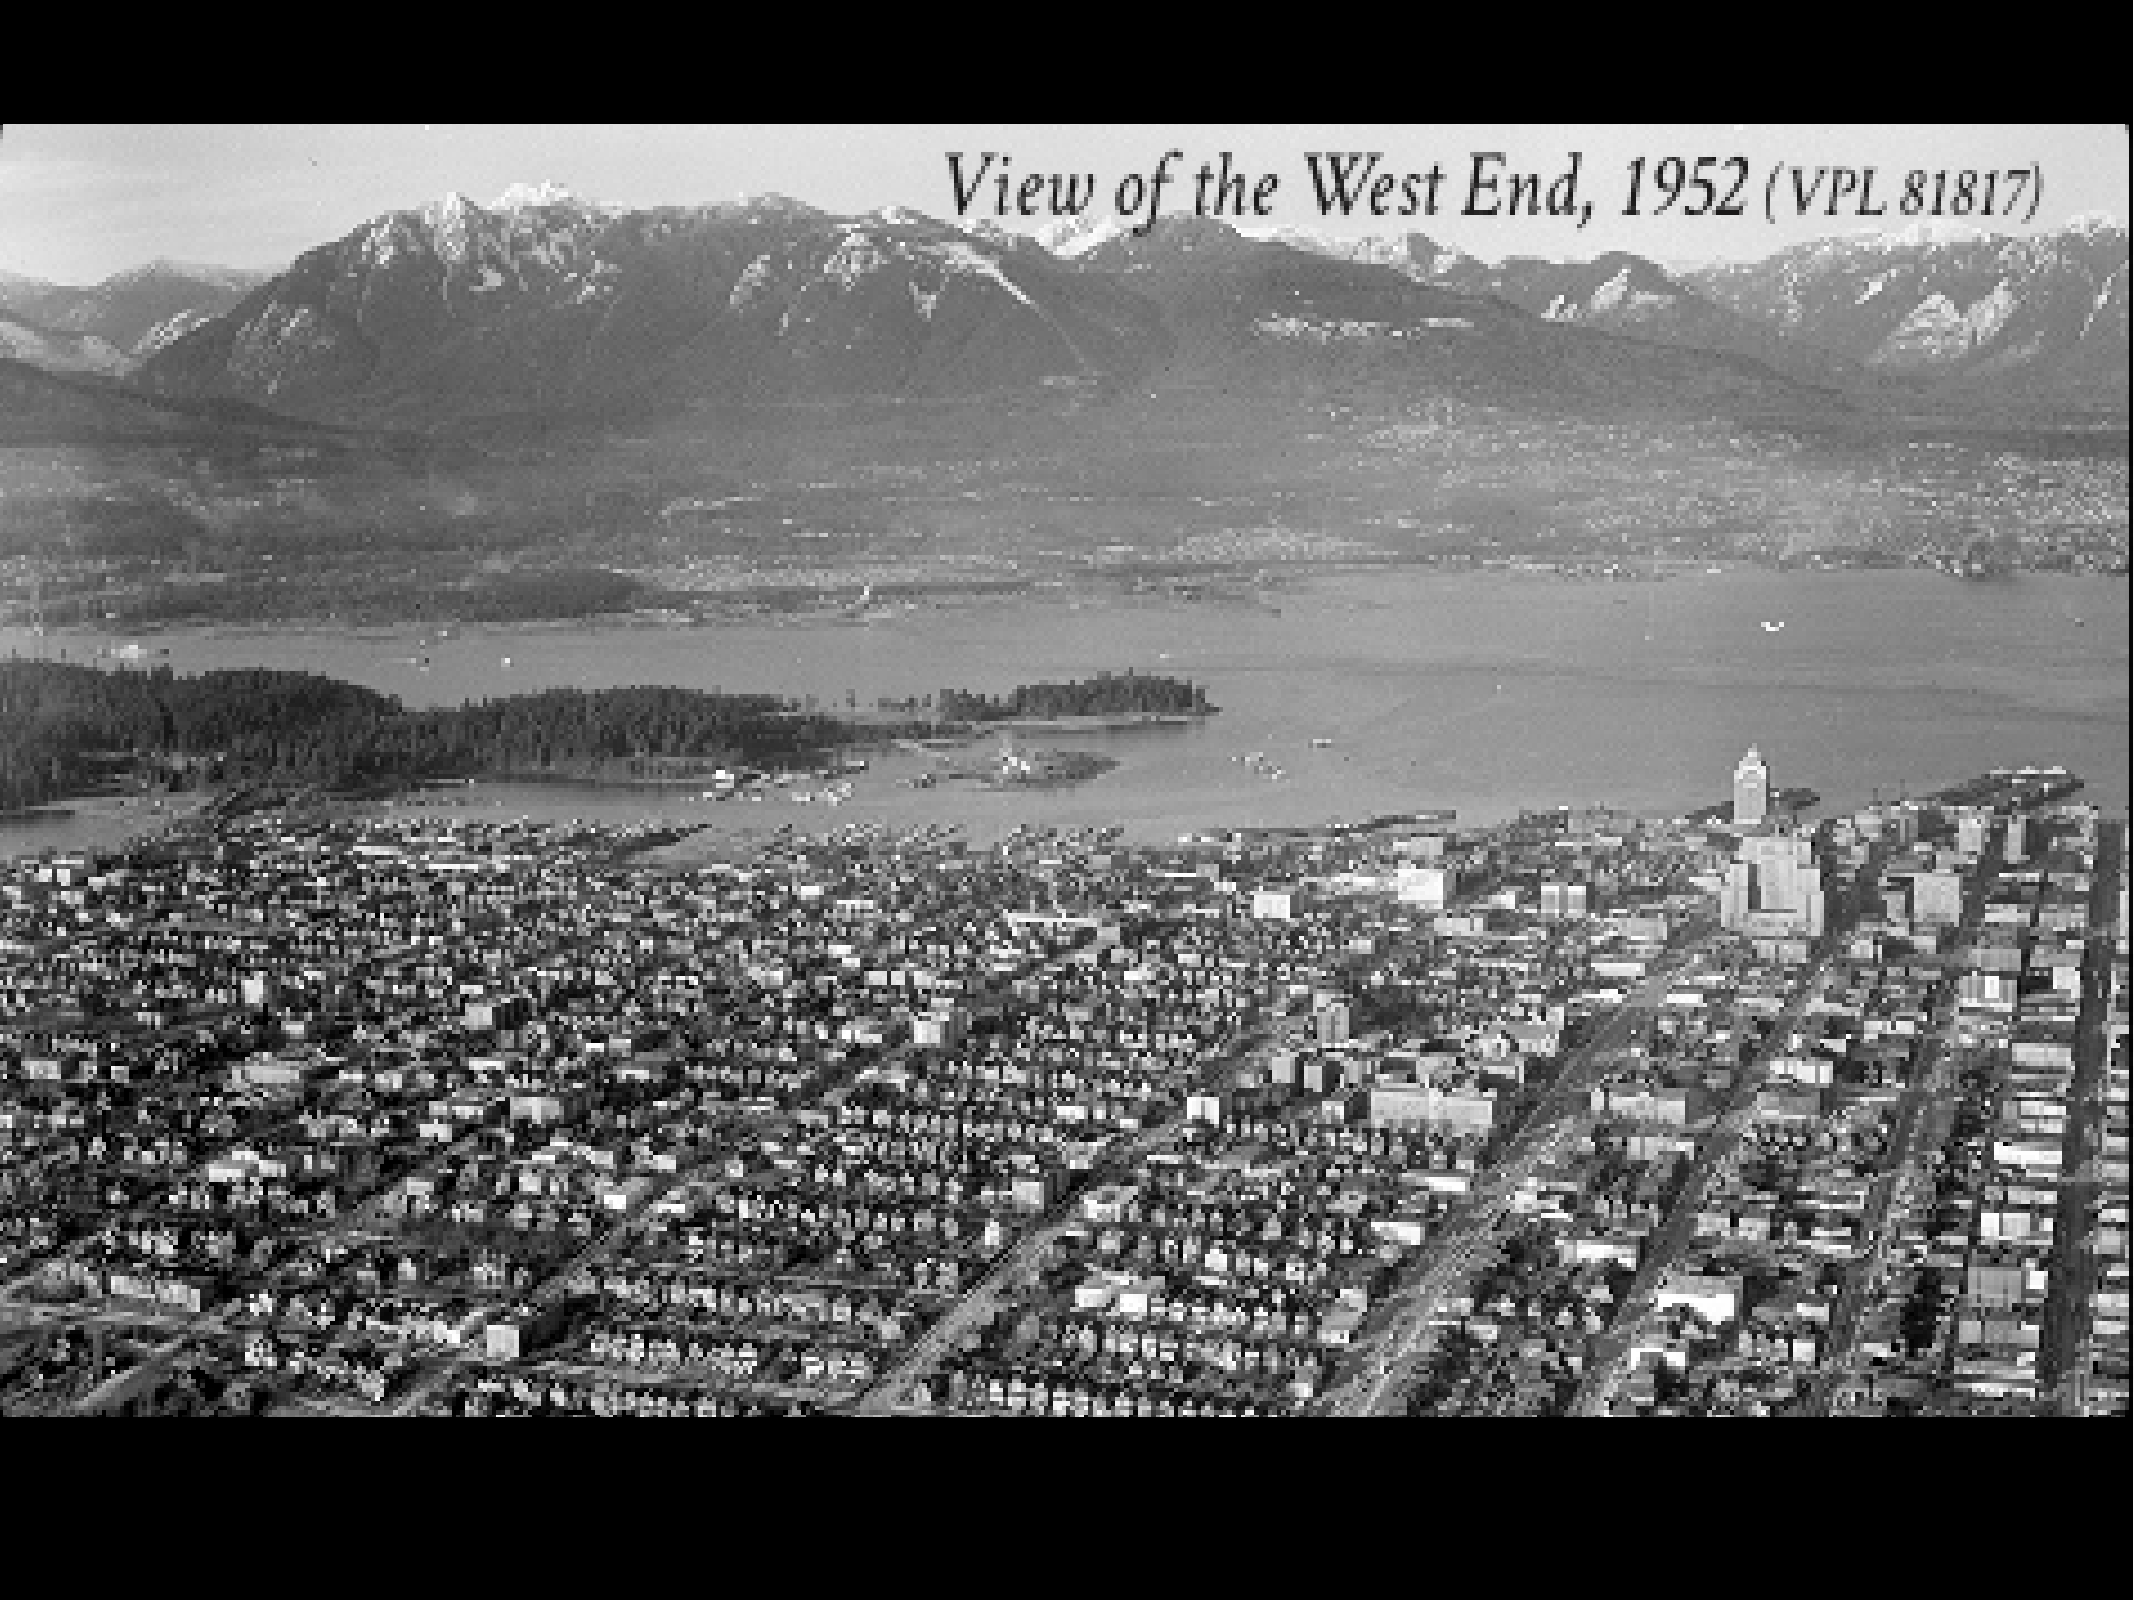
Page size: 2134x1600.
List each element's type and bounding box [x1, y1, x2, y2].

picture [0, 124, 2134, 1417]
